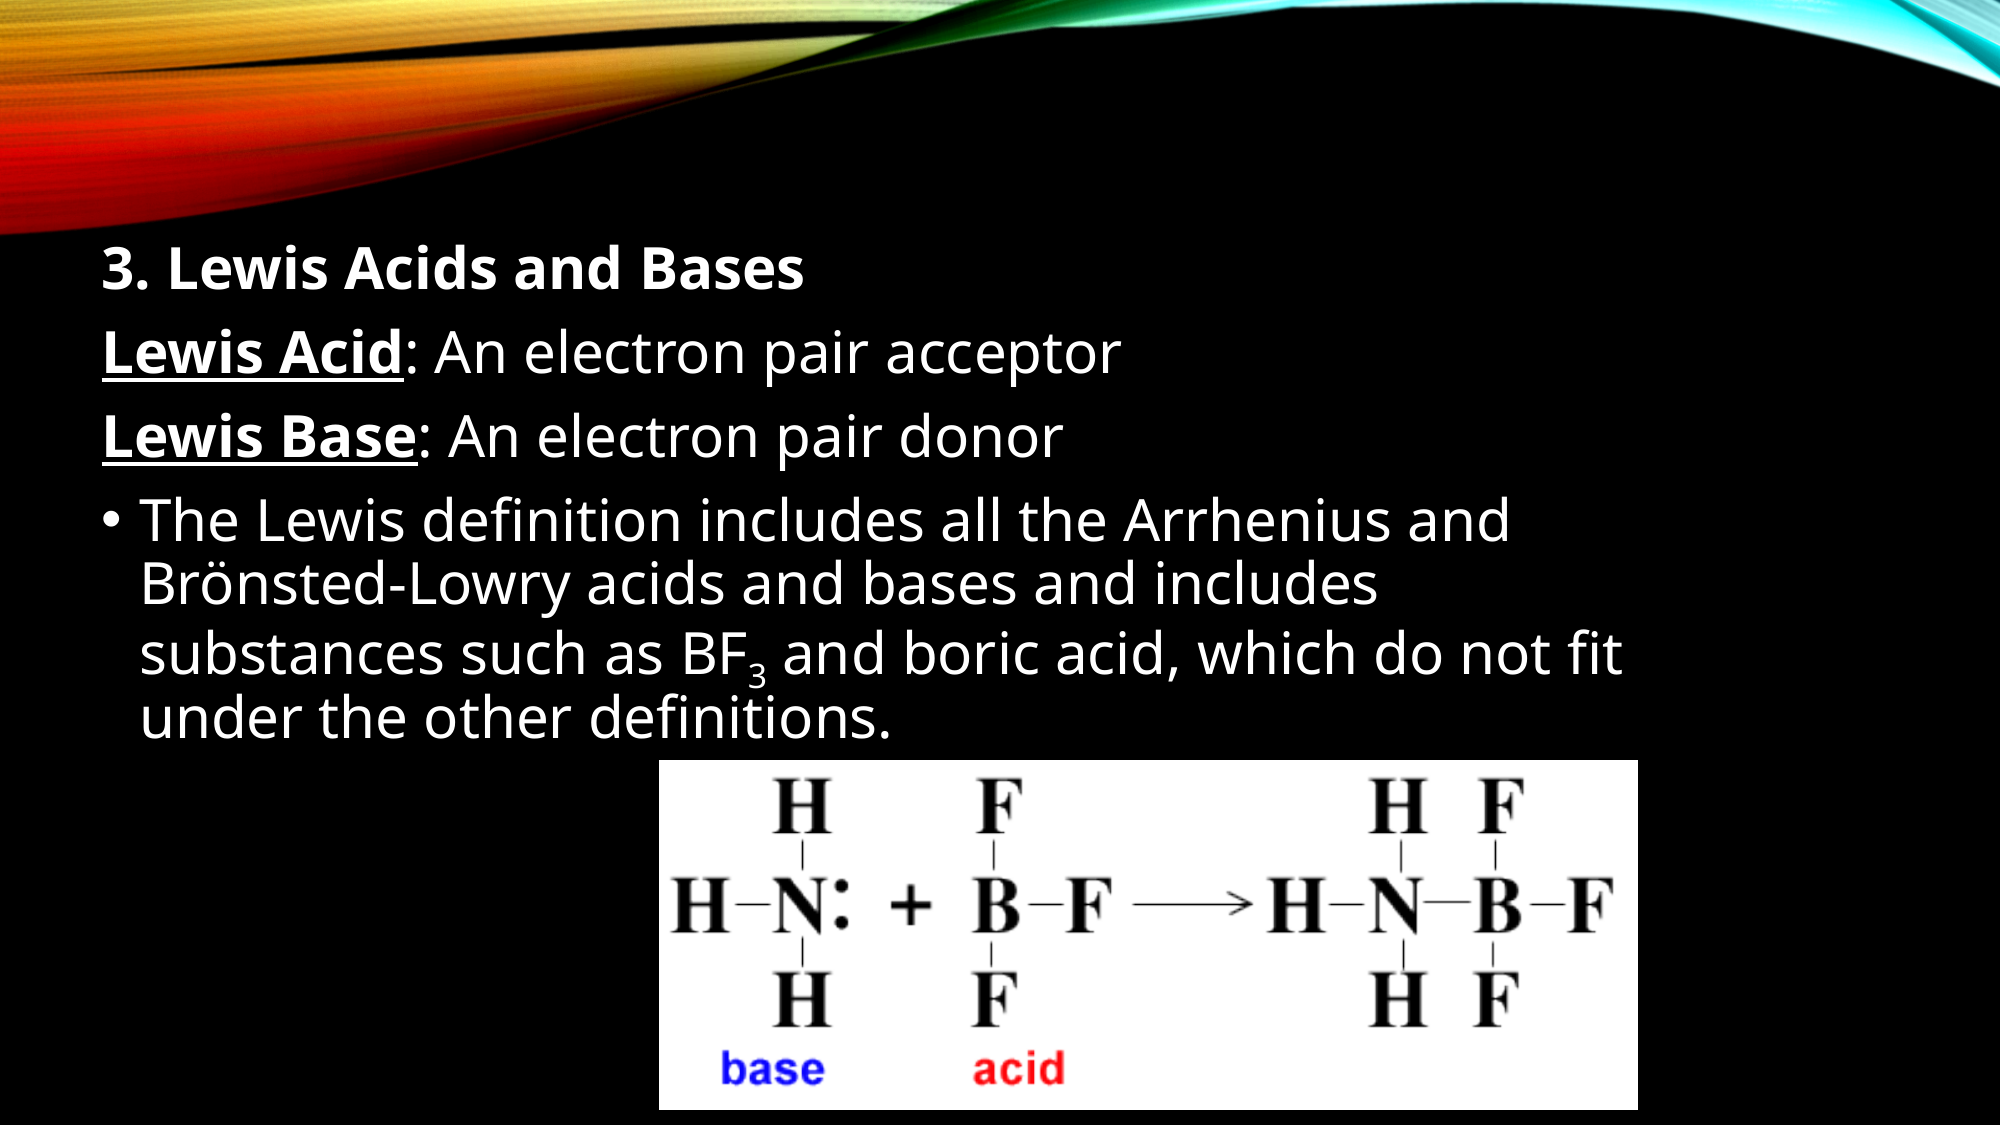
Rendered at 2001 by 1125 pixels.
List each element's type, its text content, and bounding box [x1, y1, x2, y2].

picture [658, 759, 1639, 1110]
picture [0, 0, 2000, 237]
list 3. Lewis Acids and Bases Lewis Acid: An electron pair acceptor Lewis Base: An electron pair donor The Lewis definition includes all the Arrhenius and Brönsted-Lowry acids and bases and includes substances such as BF3 and boric acid, which do not fit under the other definitions. [86, 232, 1675, 1005]
